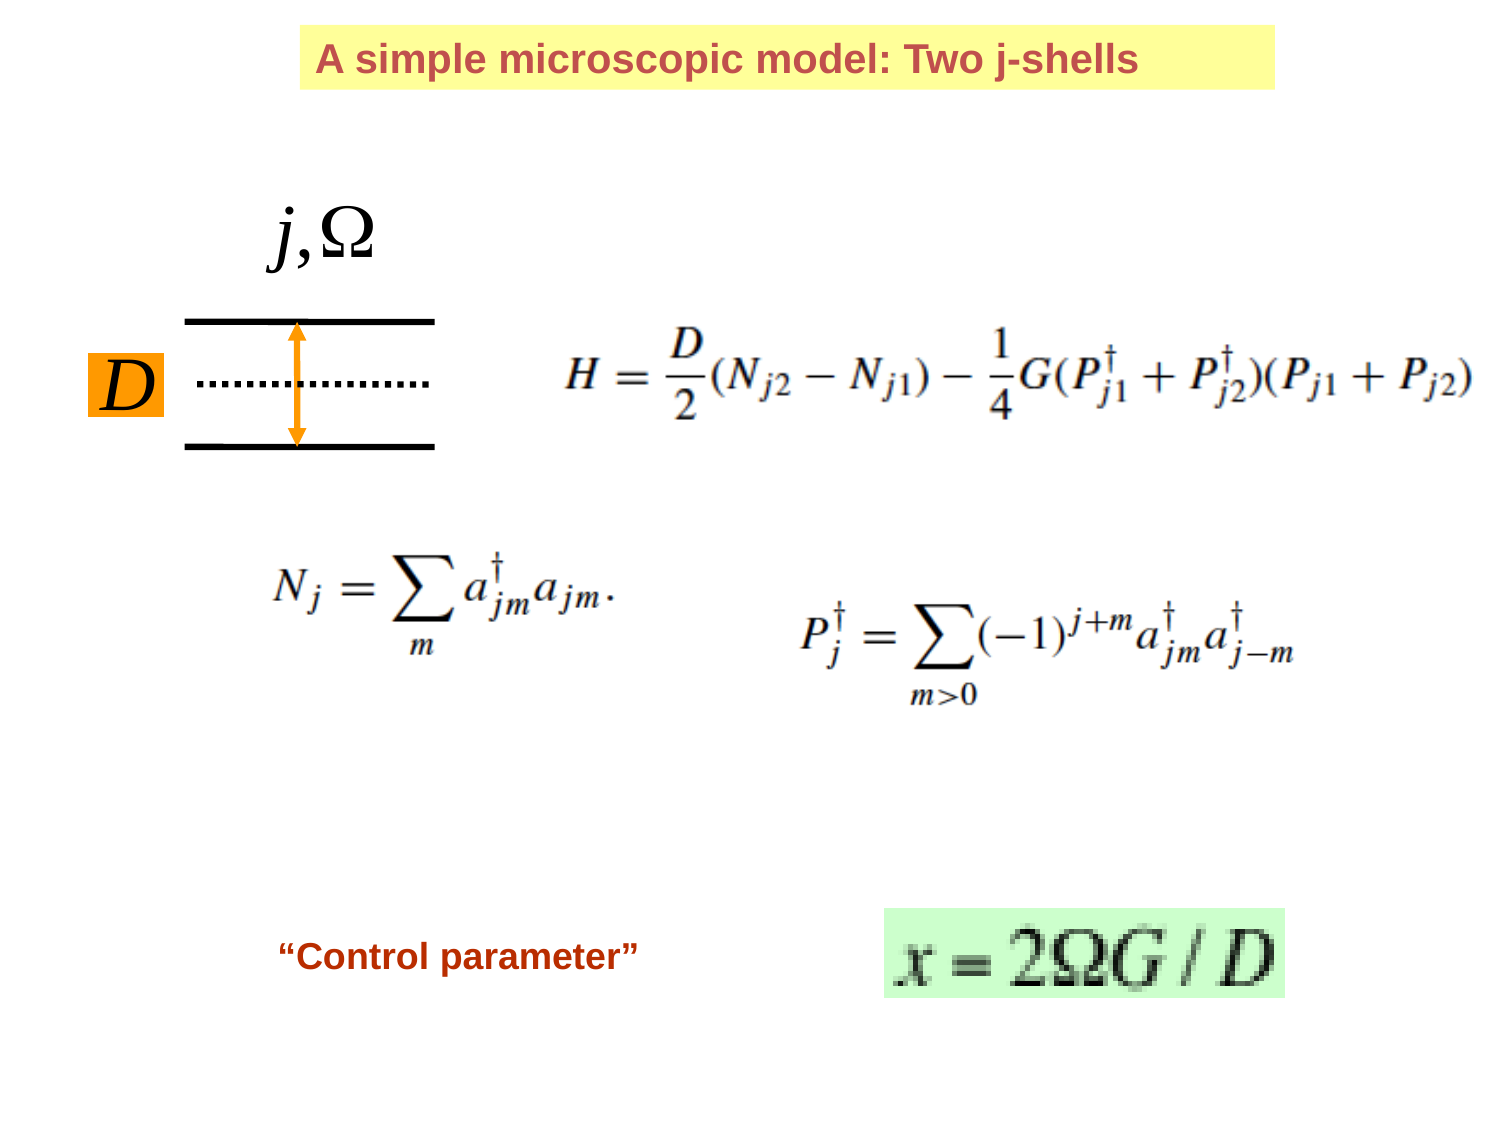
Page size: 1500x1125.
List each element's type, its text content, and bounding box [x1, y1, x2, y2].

picture [499, 299, 1474, 476]
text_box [884, 908, 1285, 999]
picture [749, 562, 1376, 753]
picture [212, 512, 721, 677]
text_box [87, 199, 435, 448]
text_box “Control parameter” [262, 924, 688, 985]
text_box A simple microscopic model: Two j-shells [299, 24, 1275, 90]
